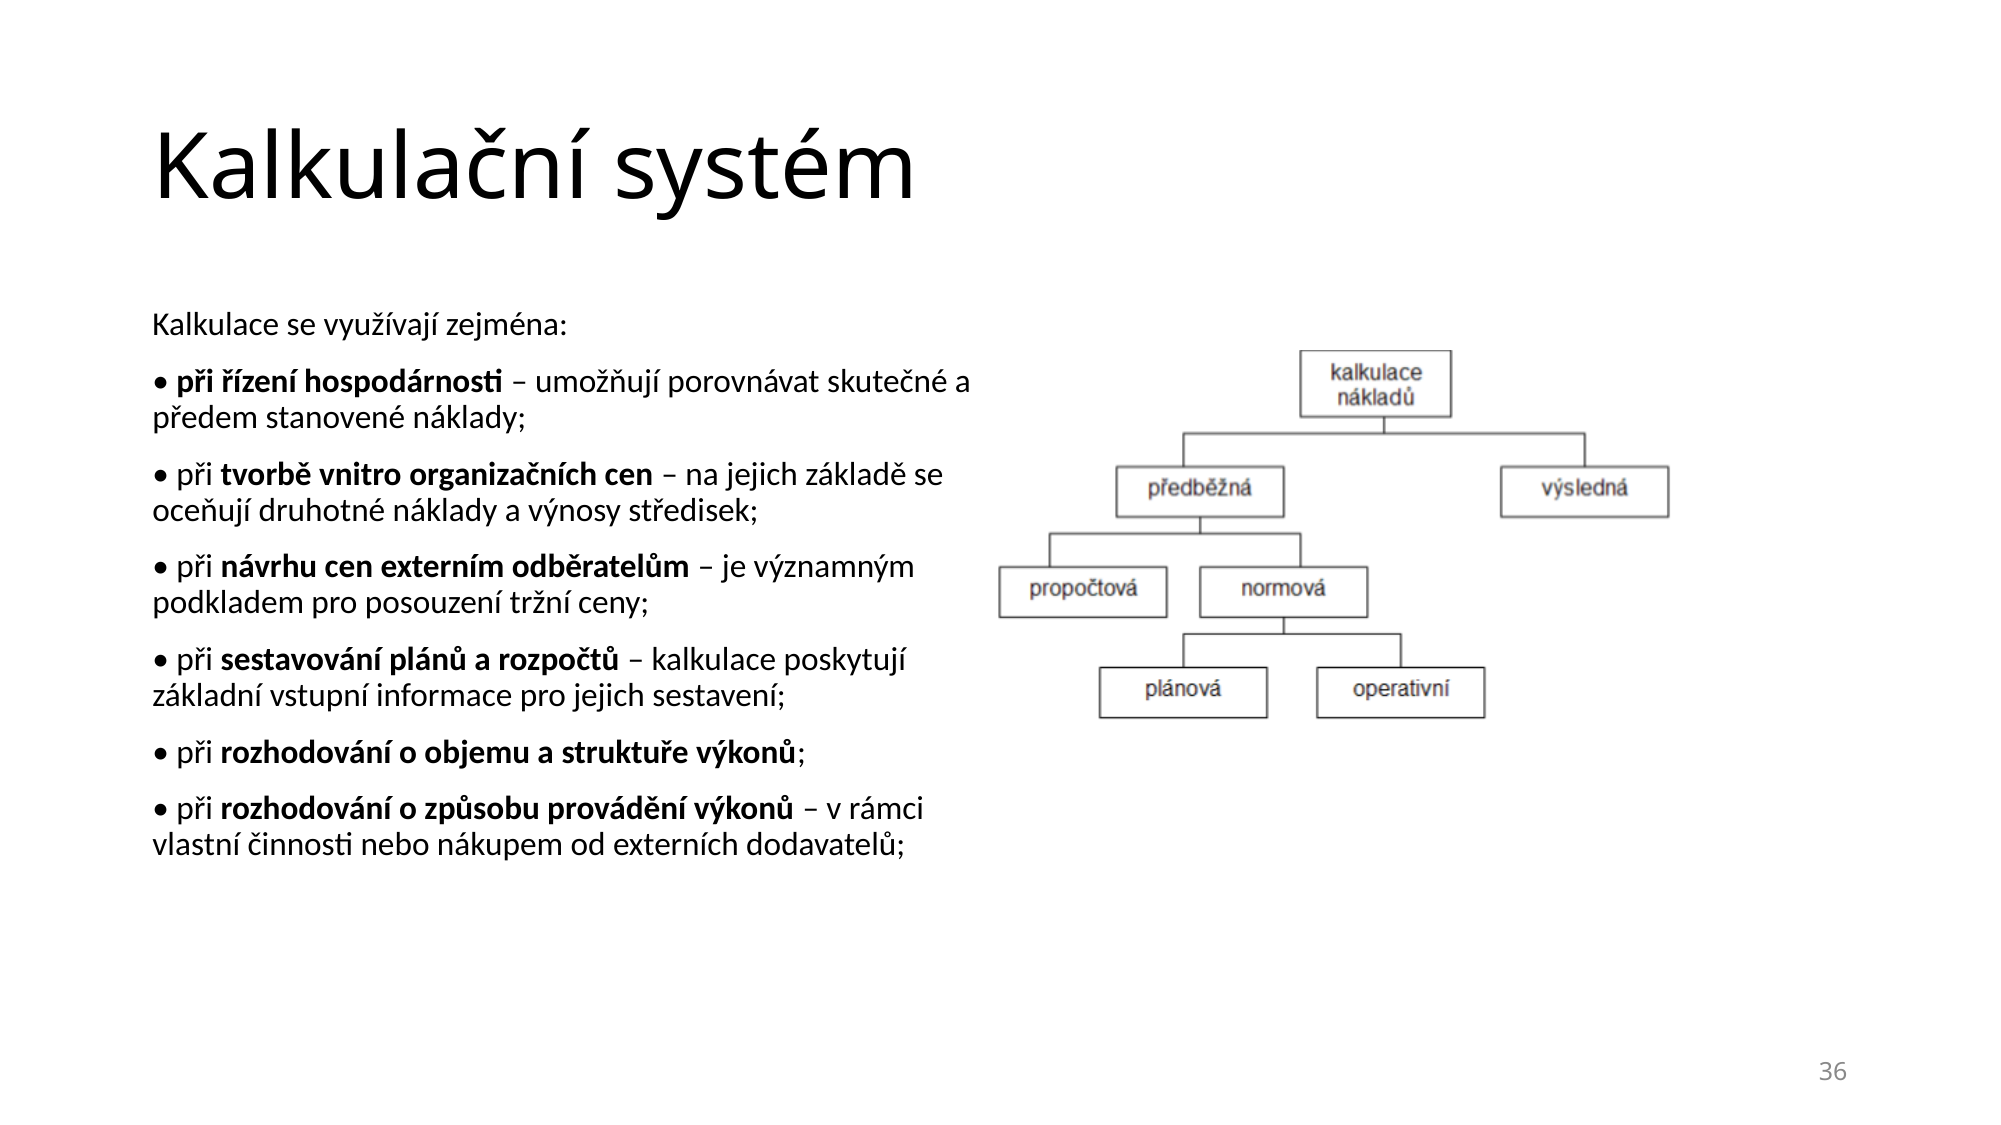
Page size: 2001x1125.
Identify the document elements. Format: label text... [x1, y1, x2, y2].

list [976, 349, 1733, 752]
slide_number 36 [1412, 1042, 1863, 1103]
list Kalkulace se využívají zejména: • při řízení hospodárnosti – umožňují porovnávat skutečné a předem stanovené náklady; • při tvorbě vnitro organizačních cen – na jejich základě se oceňují druhotné náklady a výnosy středisek; • při návrhu cen externím odběratelům – je významným podkladem pro posouzení tržní ceny; • při sestavování plánů a rozpočtů – kalkulace poskytují základní vstupní informace pro jejich sestavení; • při rozhodování o objemu a struktuře výkonů; • při rozhodování o způsobu provádění výkonů – v rámci vlastní činnosti nebo nákupem od externích dodavatelů; [137, 299, 988, 1014]
title Kalkulační systém [137, 59, 1863, 278]
